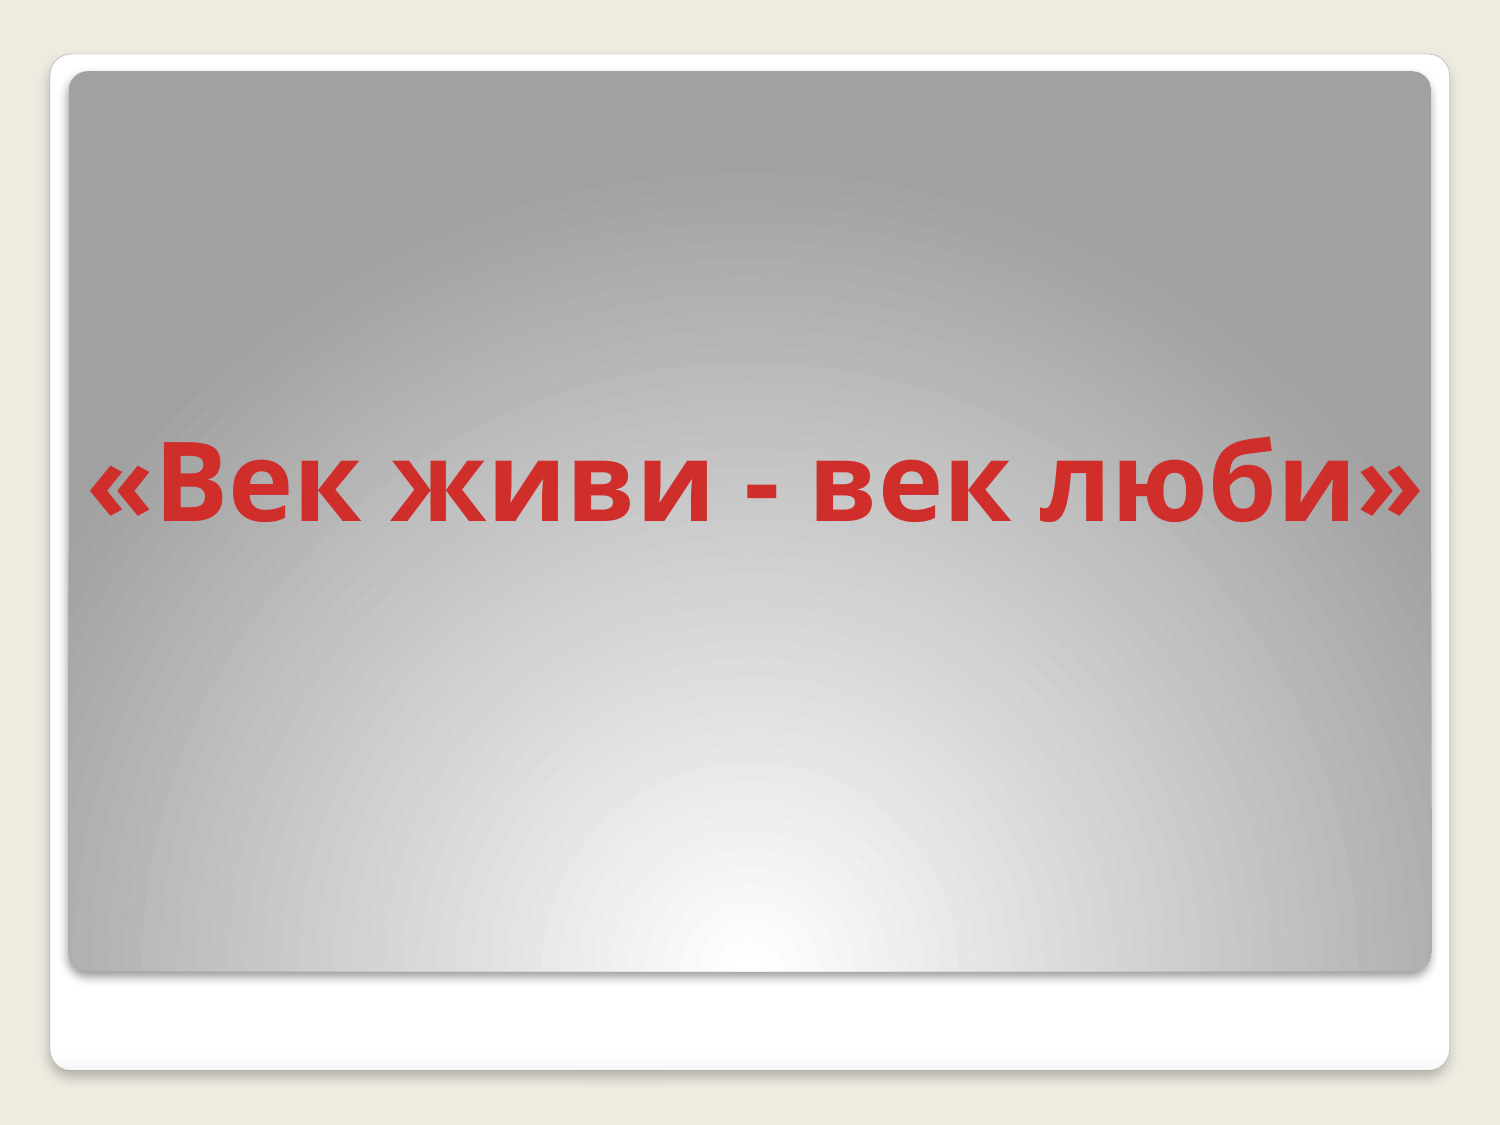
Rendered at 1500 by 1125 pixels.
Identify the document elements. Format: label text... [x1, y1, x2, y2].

title «Век живи - век люби» [41, 397, 1471, 641]
